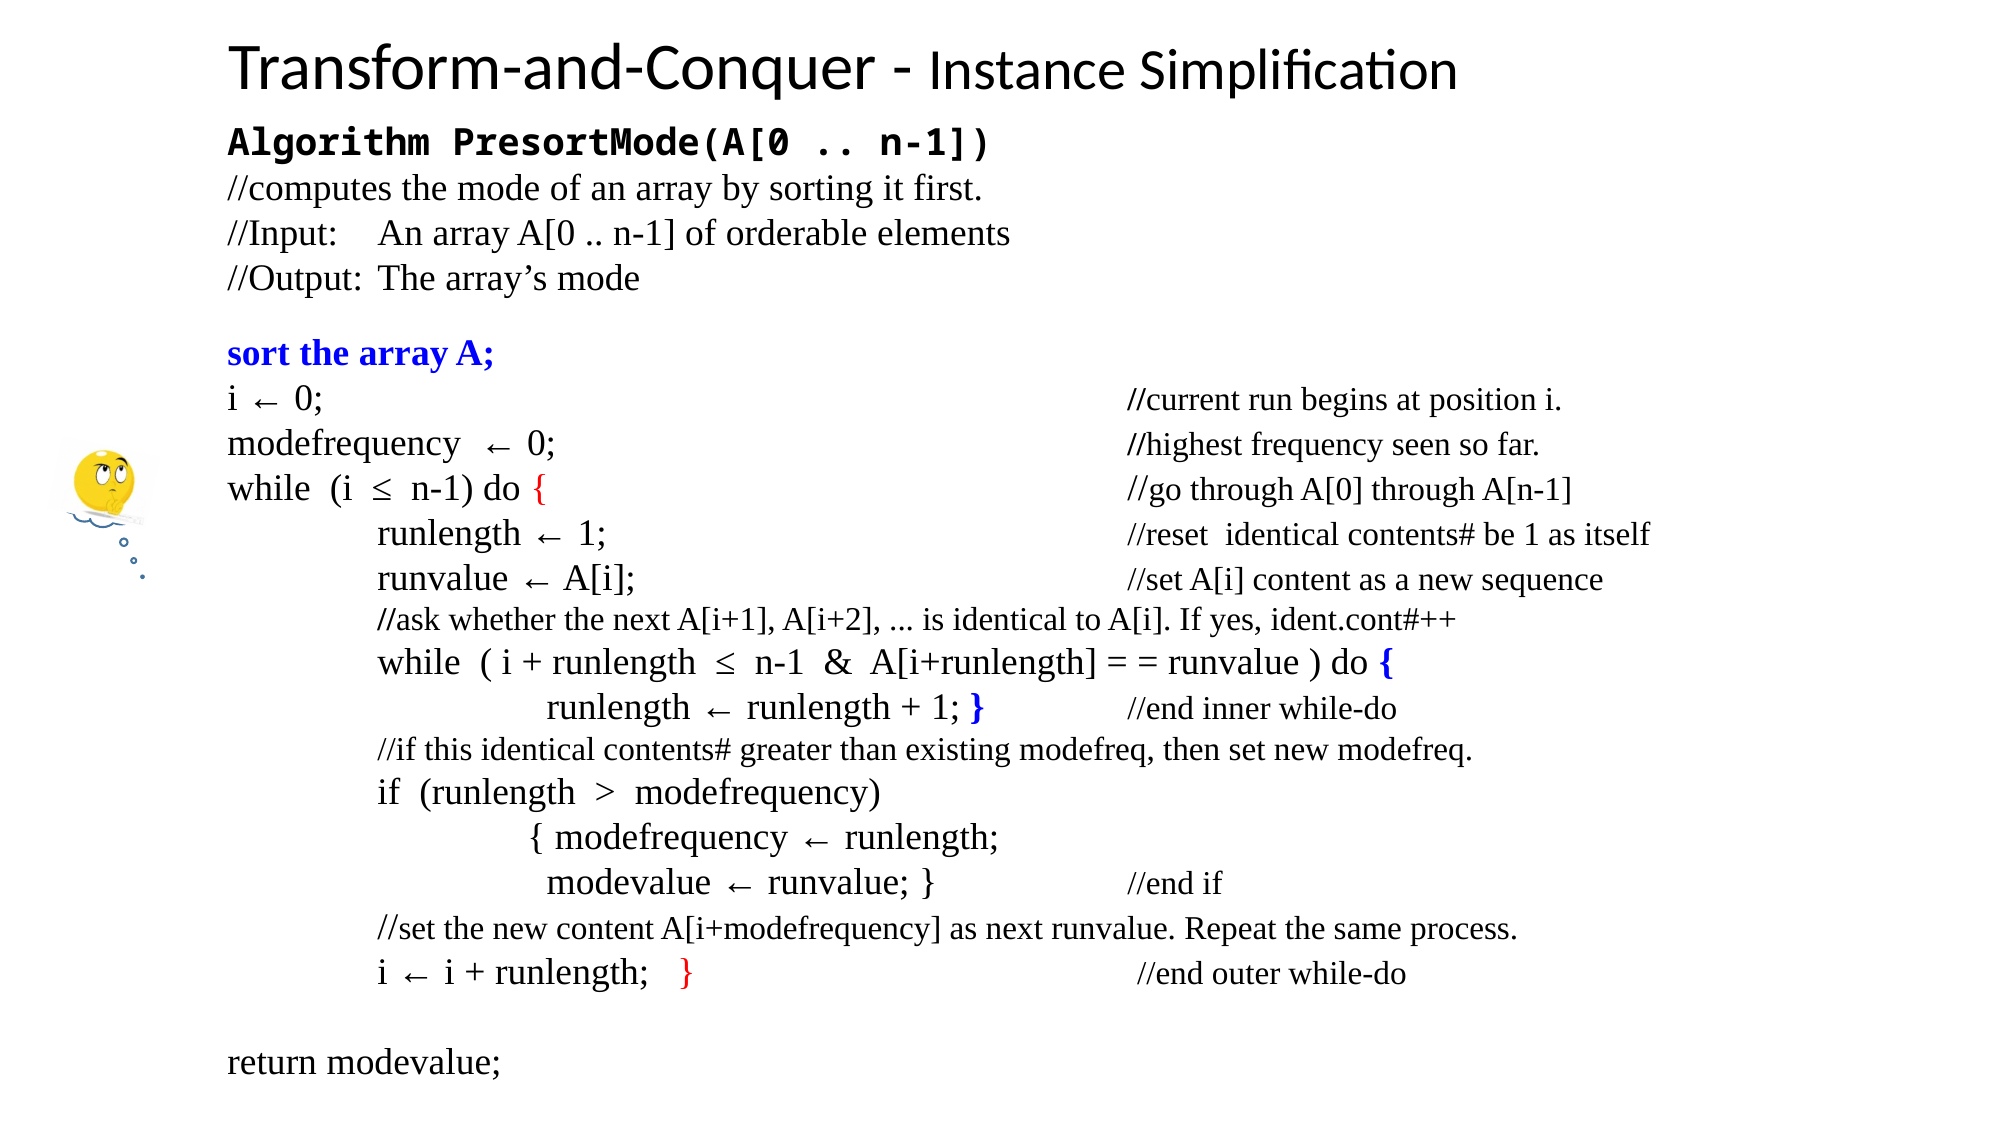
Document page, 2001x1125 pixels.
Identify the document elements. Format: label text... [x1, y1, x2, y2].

text_box Algorithm PresortMode(A[0 .. n-1]) //computes the mode of an array by sorting it first. //Input: An array A[0 .. n-1] of orderable elements //Output: The array’s mode sort the array A; i ← 0; //current run begins at position i. modefrequency ← 0; //highest frequency seen so far. while (i ≤ n-1) do { //go through A[0] through A[n-1] runlength ← 1; //reset identical contents# be 1 as itself runvalue ← A[i]; //set A[i] content as a new sequence //ask whether the next A[i+1], A[i+2], ... is identical to A[i]. If yes, ident.cont#++ while ( i + runlength ≤ n-1 & A[i+runlength] = = runvalue ) do { runlength ← runlength + 1; } //end inner while-do //if this identical contents# greater than existing modefreq, then set new modefreq. if (runlength > modefrequency) { modefrequency ← runlength; modevalue ← runvalue; } //end if //set the new content A[i+modefrequency] as next runvalue. Repeat the same process. i ← i + runlength; } //end outer while-do return modevalue; [212, 110, 1707, 1090]
text_box [130, 557, 138, 565]
text_box [76, 520, 126, 529]
picture [48, 437, 159, 528]
text_box Transform-and-Conquer - Instance Simplification [213, 15, 1489, 110]
text_box [119, 537, 129, 548]
